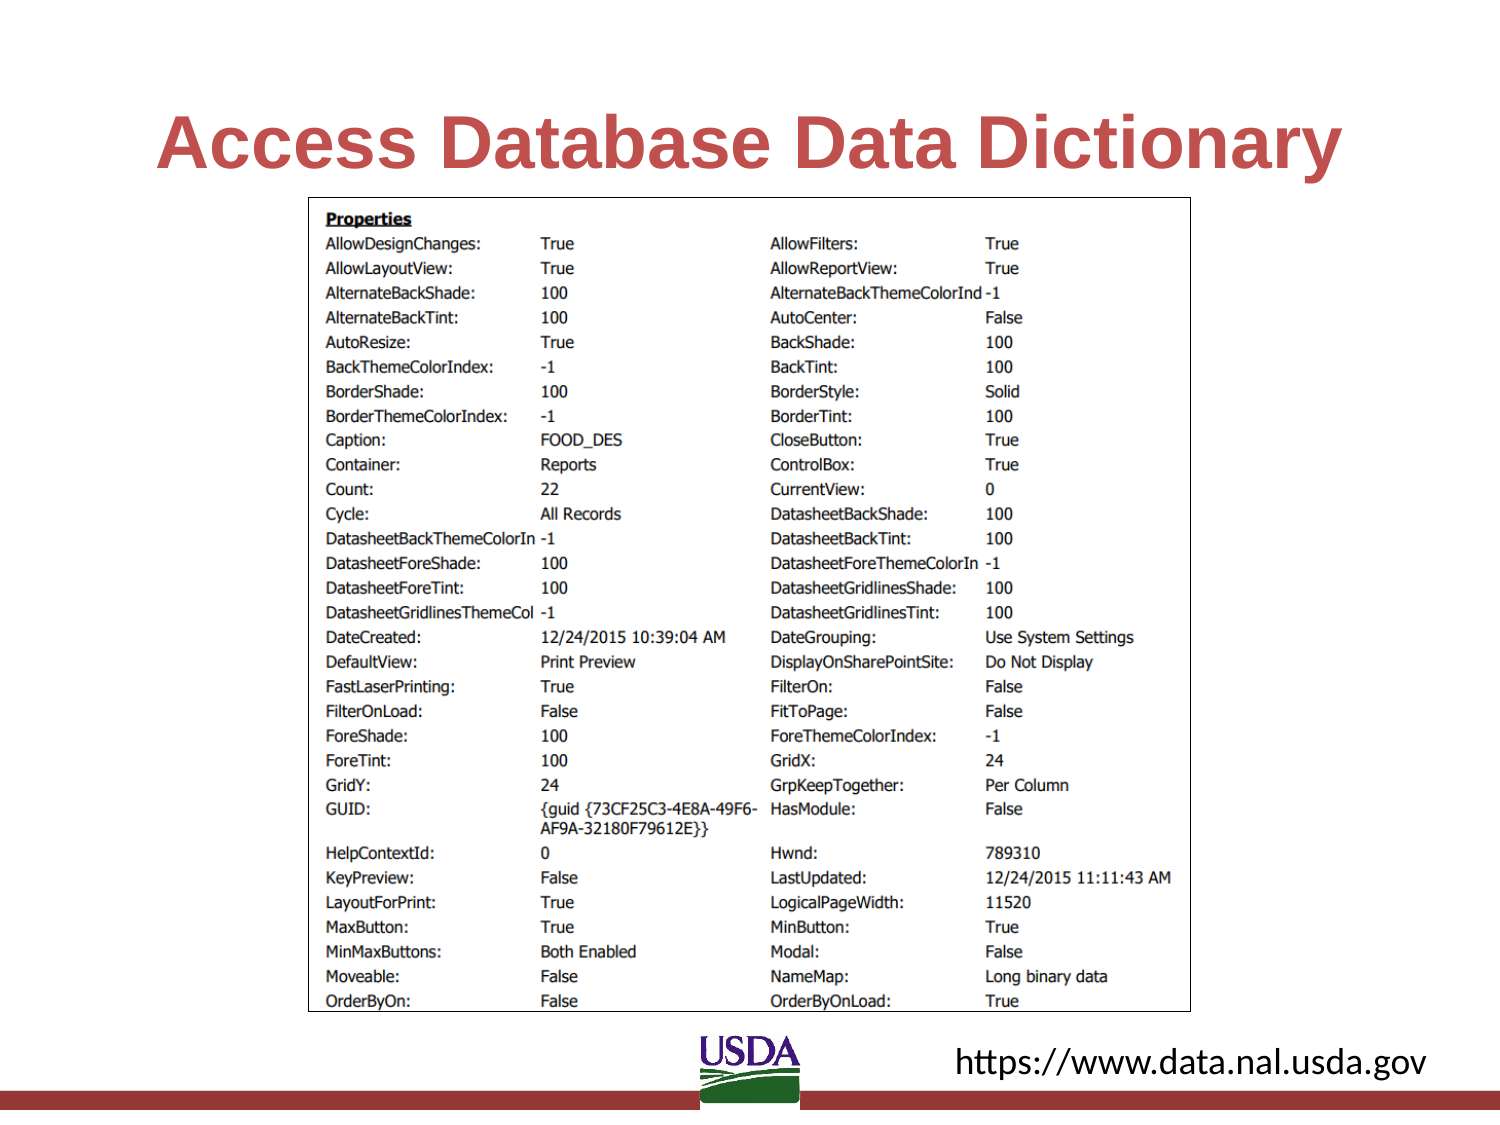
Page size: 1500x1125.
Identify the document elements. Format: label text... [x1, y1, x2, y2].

picture [699, 1034, 801, 1104]
title Access Database Data Dictionary [75, 45, 1425, 233]
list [308, 197, 1192, 1013]
footer https://www.data.nal.usda.gov [882, 1029, 1500, 1091]
